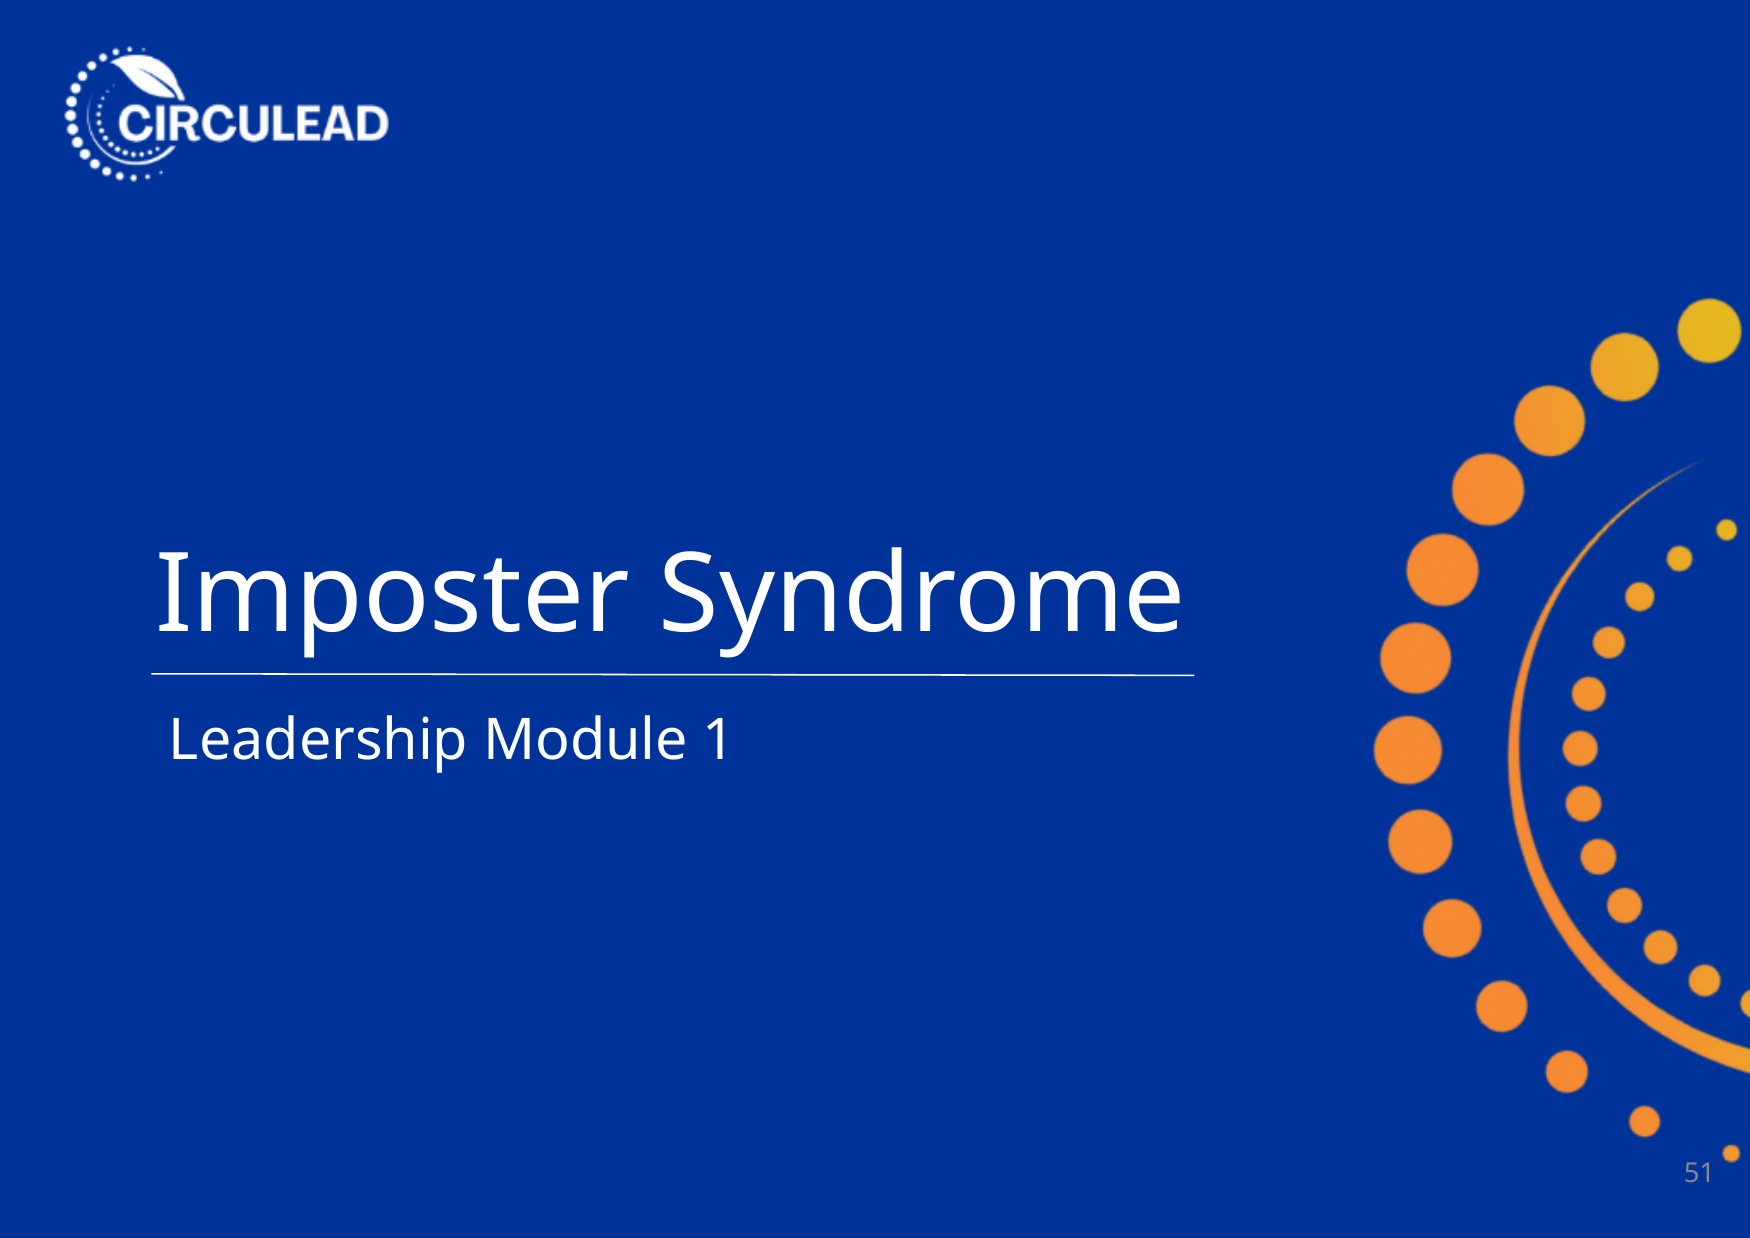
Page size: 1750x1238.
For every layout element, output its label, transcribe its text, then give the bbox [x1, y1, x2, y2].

text_box Leadership Module 1 [168, 702, 1048, 772]
text_box [0, 0, 1750, 1238]
text_box 51 [1640, 1155, 1716, 1189]
text_box Imposter Syndrome [155, 534, 1274, 654]
